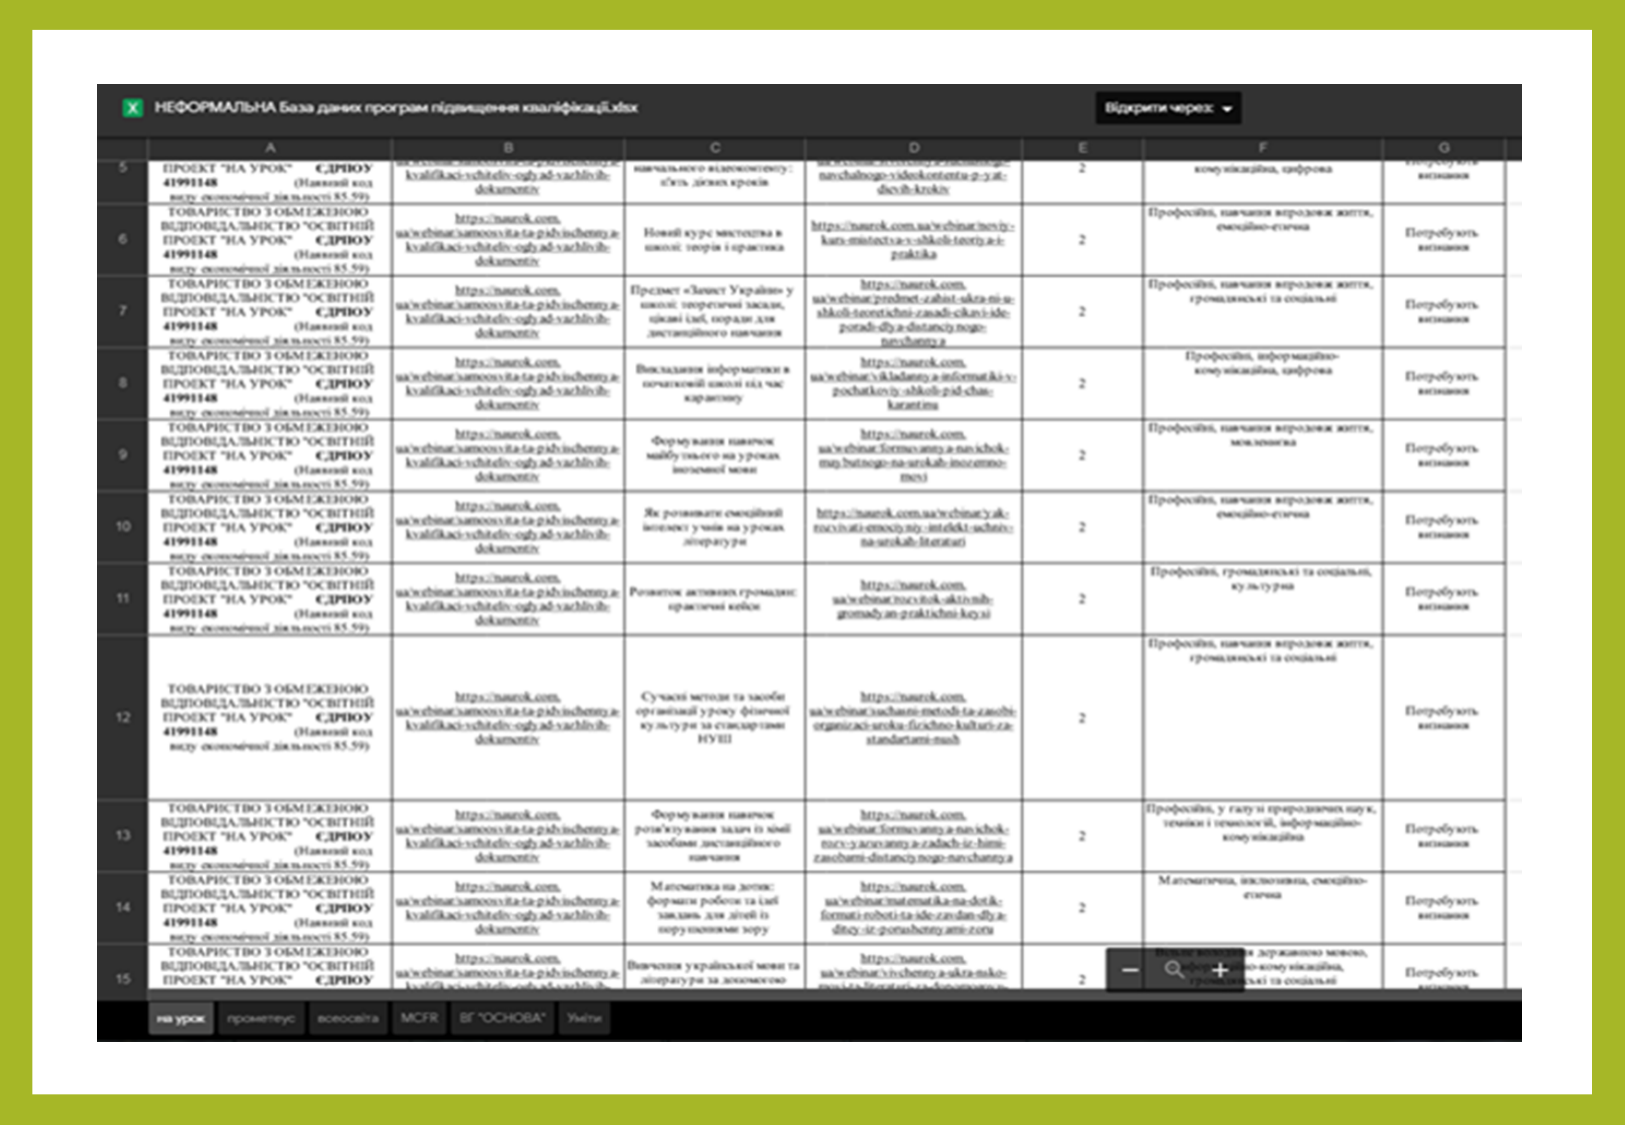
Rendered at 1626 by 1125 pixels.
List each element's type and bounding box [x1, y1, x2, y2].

picture [97, 84, 1522, 1042]
